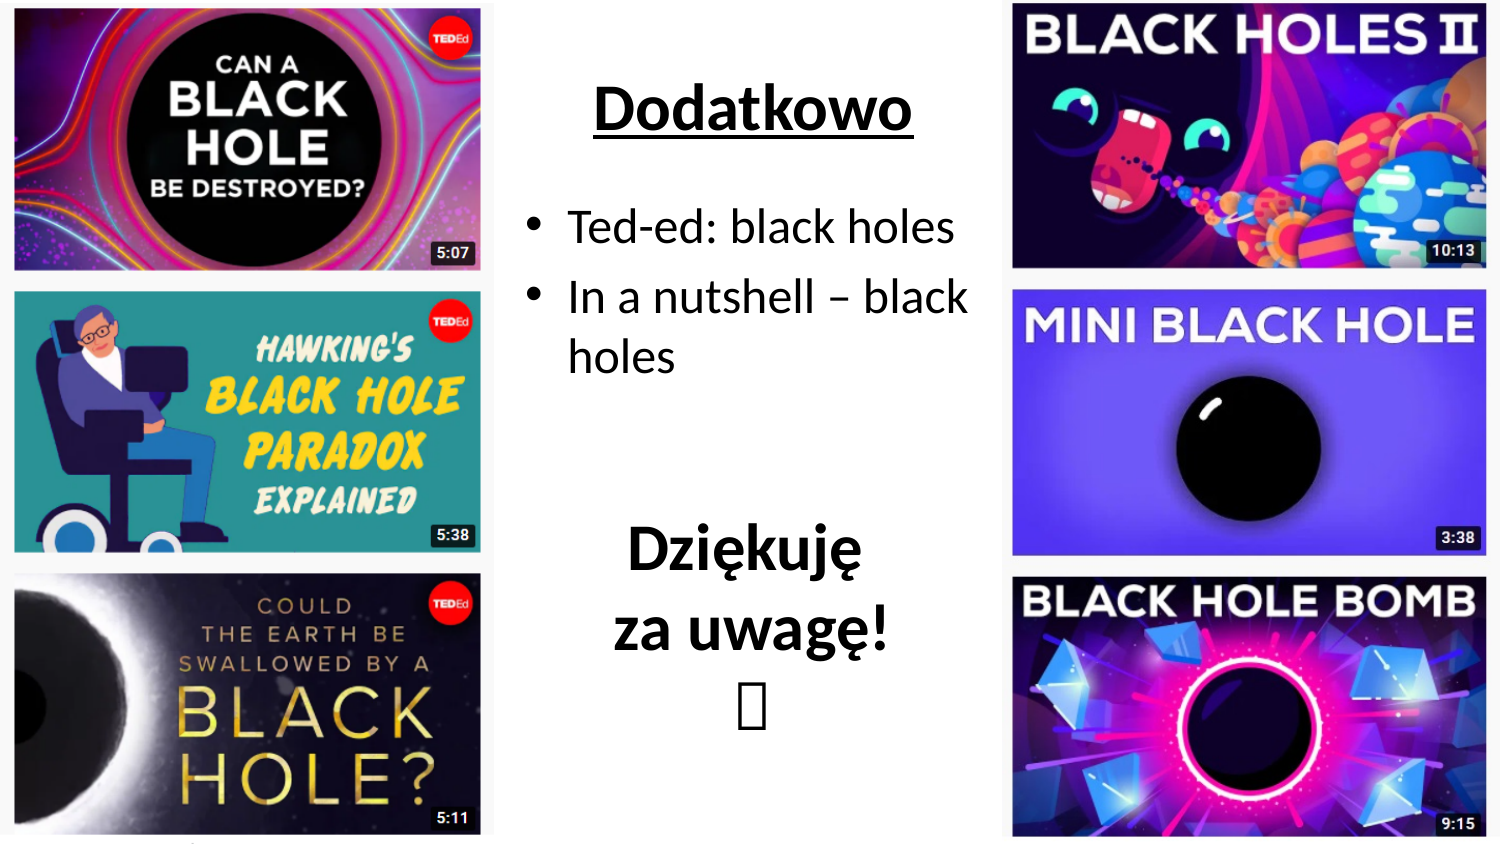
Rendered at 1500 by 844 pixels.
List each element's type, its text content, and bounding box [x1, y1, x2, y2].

list Ted-ed: black holes In a nutshell – black holes [510, 185, 985, 450]
title Dodatkowo [498, 22, 997, 185]
picture [1002, 0, 1500, 844]
picture [0, 0, 494, 844]
text_box Dziękuję za uwagę!  [544, 496, 962, 752]
